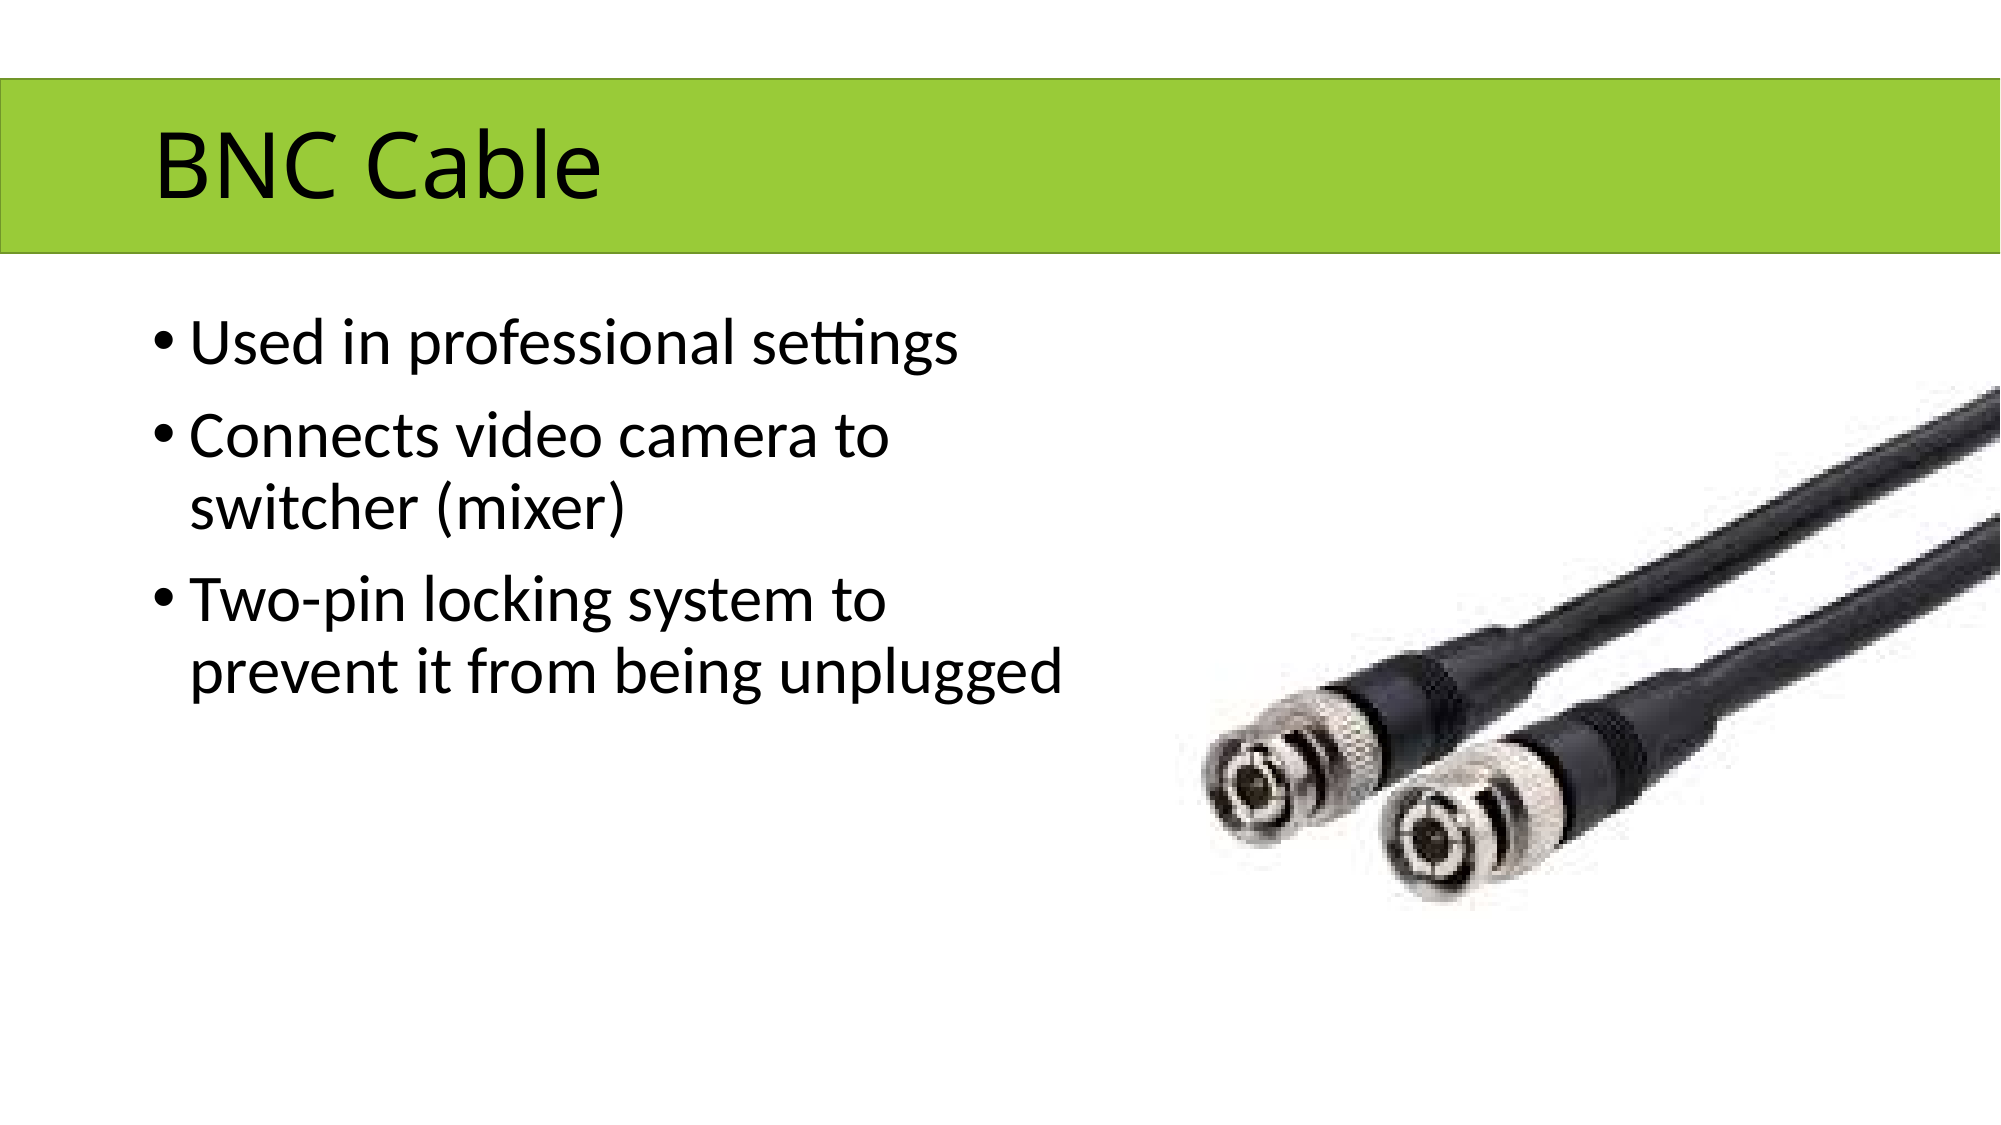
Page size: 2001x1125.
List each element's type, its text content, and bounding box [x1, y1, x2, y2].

picture [1080, 378, 2000, 1014]
list Used in professional settings Connects video camera to switcher (mixer) Two-pin locking system to prevent it from being unplugged [137, 299, 1081, 1014]
title BNC Cable [137, 59, 1863, 278]
